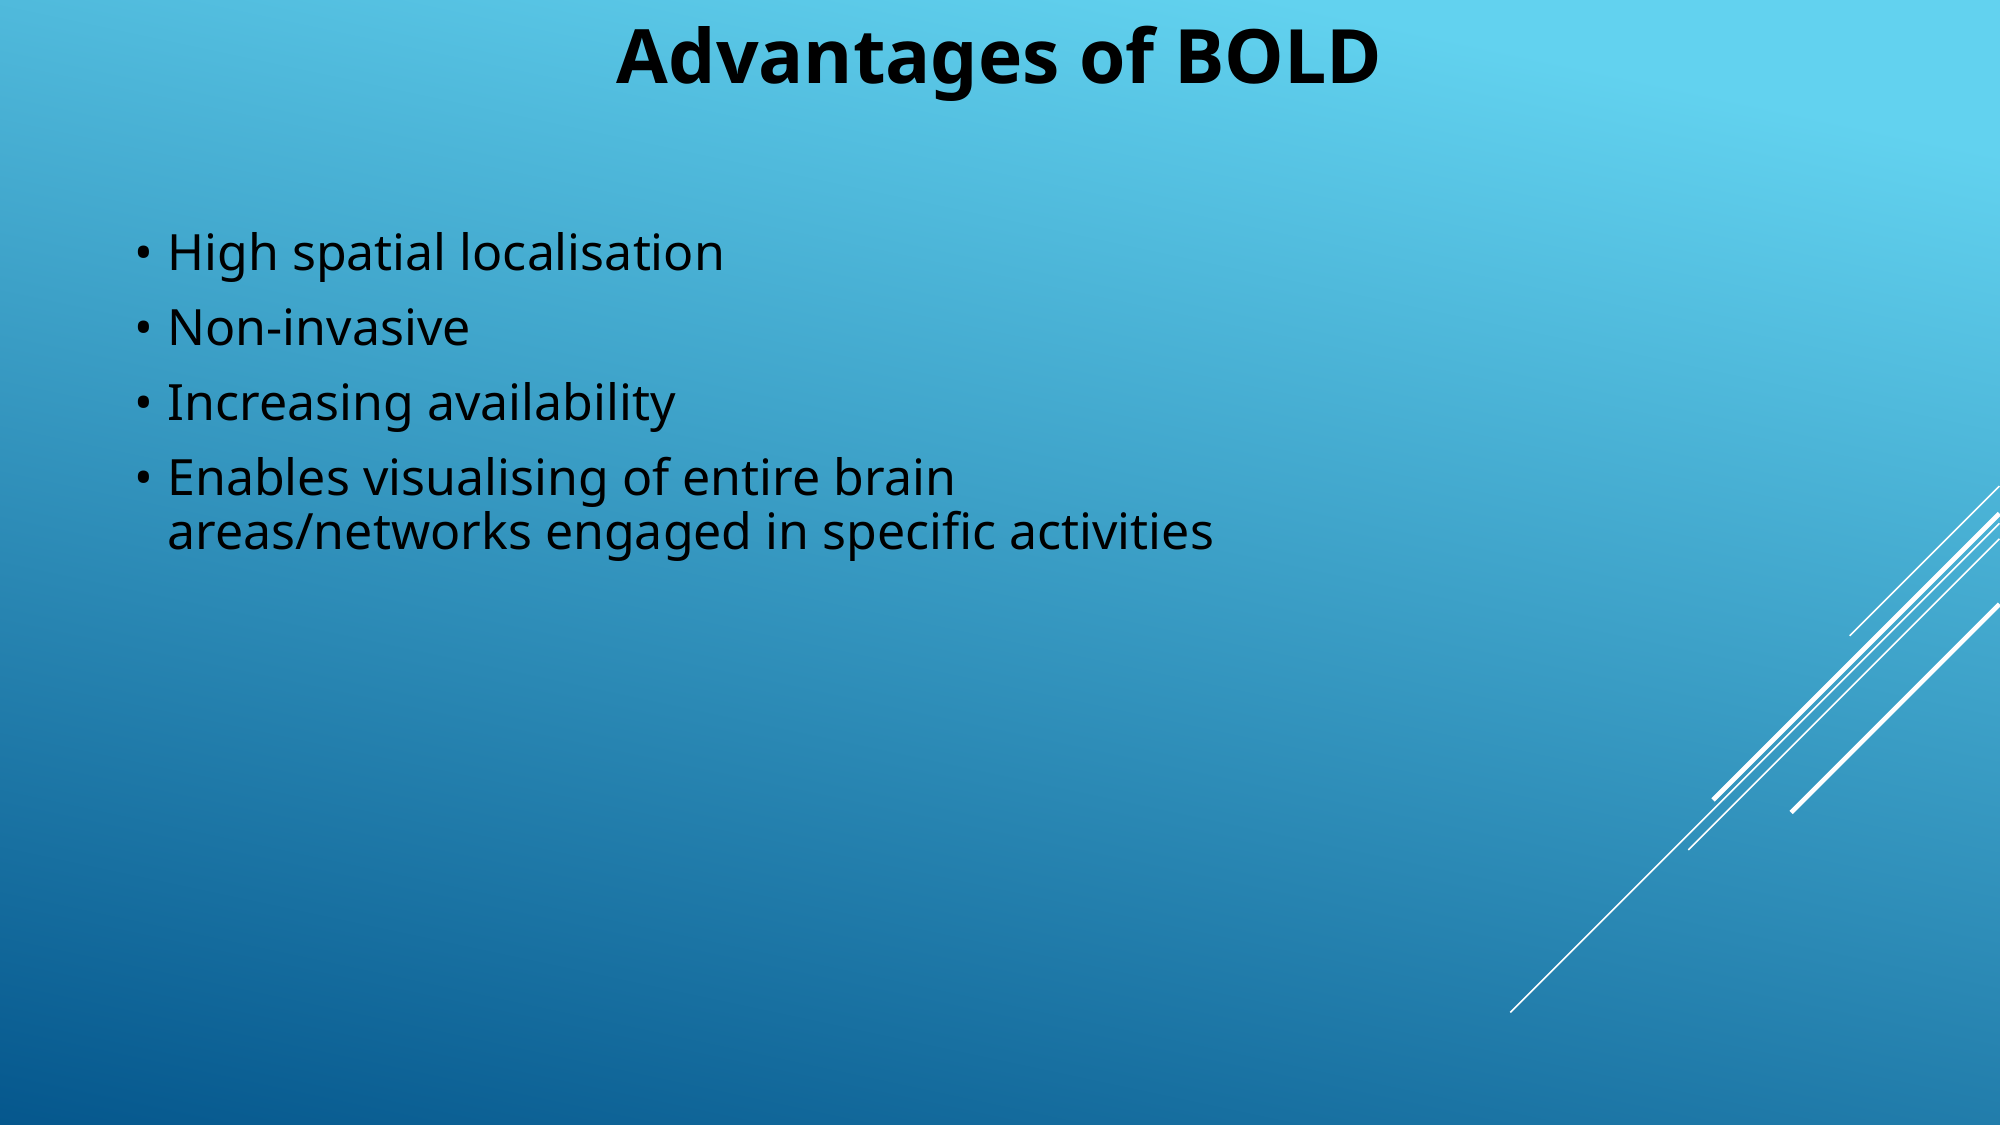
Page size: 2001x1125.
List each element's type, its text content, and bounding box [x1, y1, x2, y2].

text_box High spatial localisation Non-invasive Increasing availability Enables visualising of entire brain areas/networks engaged in specific activities [114, 219, 1283, 812]
text_box Advantages of BOLD [421, 11, 1579, 241]
